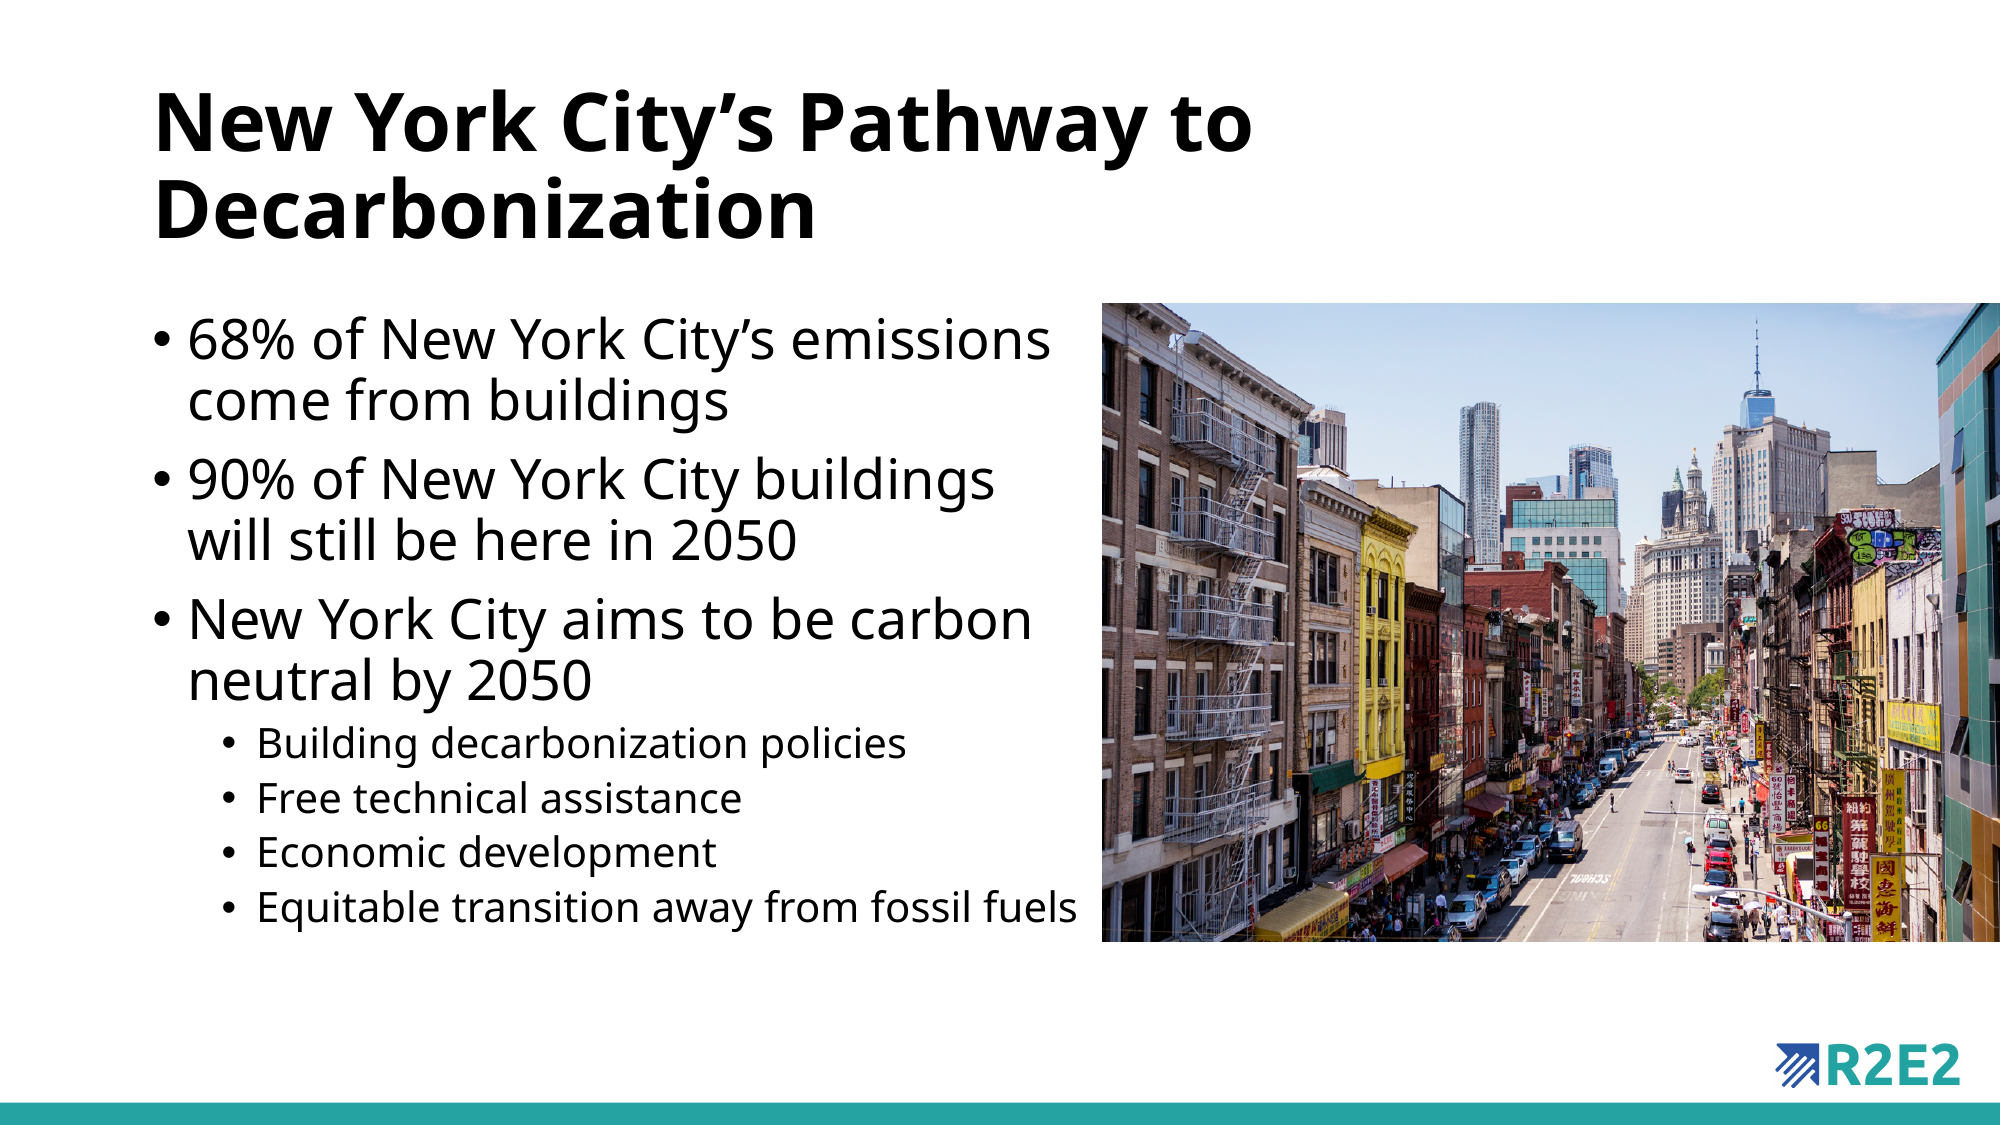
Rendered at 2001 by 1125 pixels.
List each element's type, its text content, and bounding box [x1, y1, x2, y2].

picture [1772, 1042, 1965, 1088]
title New York City’s Pathway to Decarbonization [137, 59, 1940, 278]
list 68% of New York City’s emissions come from buildings 90% of New York City buildings will still be here in 2050 New York City aims to be carbon neutral by 2050 Building decarbonization policies Free technical assistance ​ Economic development ​ Equitable transition away from fossil fuels [137, 303, 1103, 983]
picture [1102, 303, 2000, 942]
